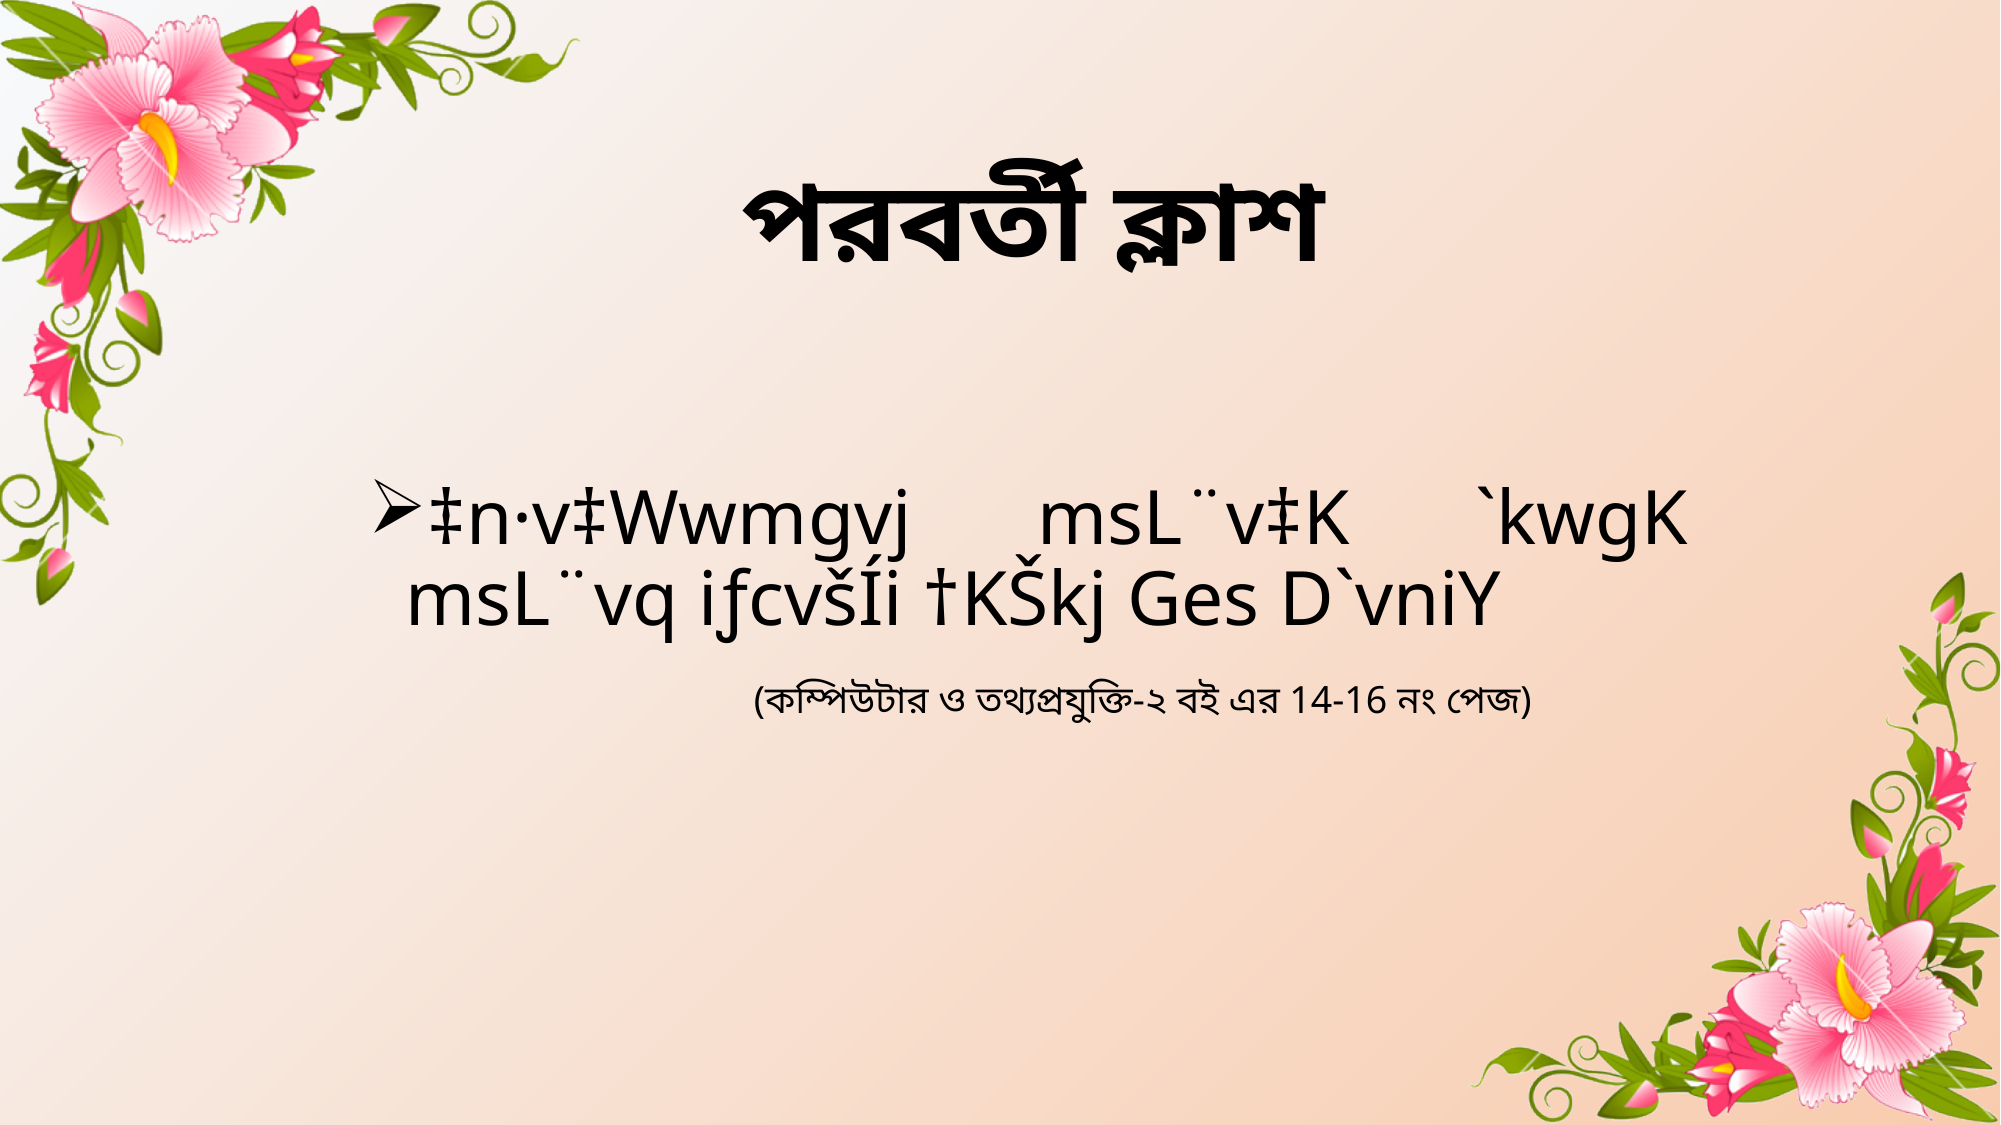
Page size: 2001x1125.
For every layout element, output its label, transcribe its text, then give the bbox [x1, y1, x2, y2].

picture [0, 0, 587, 614]
list ‡n·v‡Wwmgvj msL¨v‡K `kwgK msL¨vq iƒcvšÍi †KŠkj Ges D`vniY (কম্পিউটার ও তথ্যপ্রযুক্তি-২ বই এর 14-16 নং পেজ) [353, 472, 1704, 850]
picture [1463, 563, 2001, 1125]
title পরবর্তী ক্লাশ [619, 149, 1448, 301]
